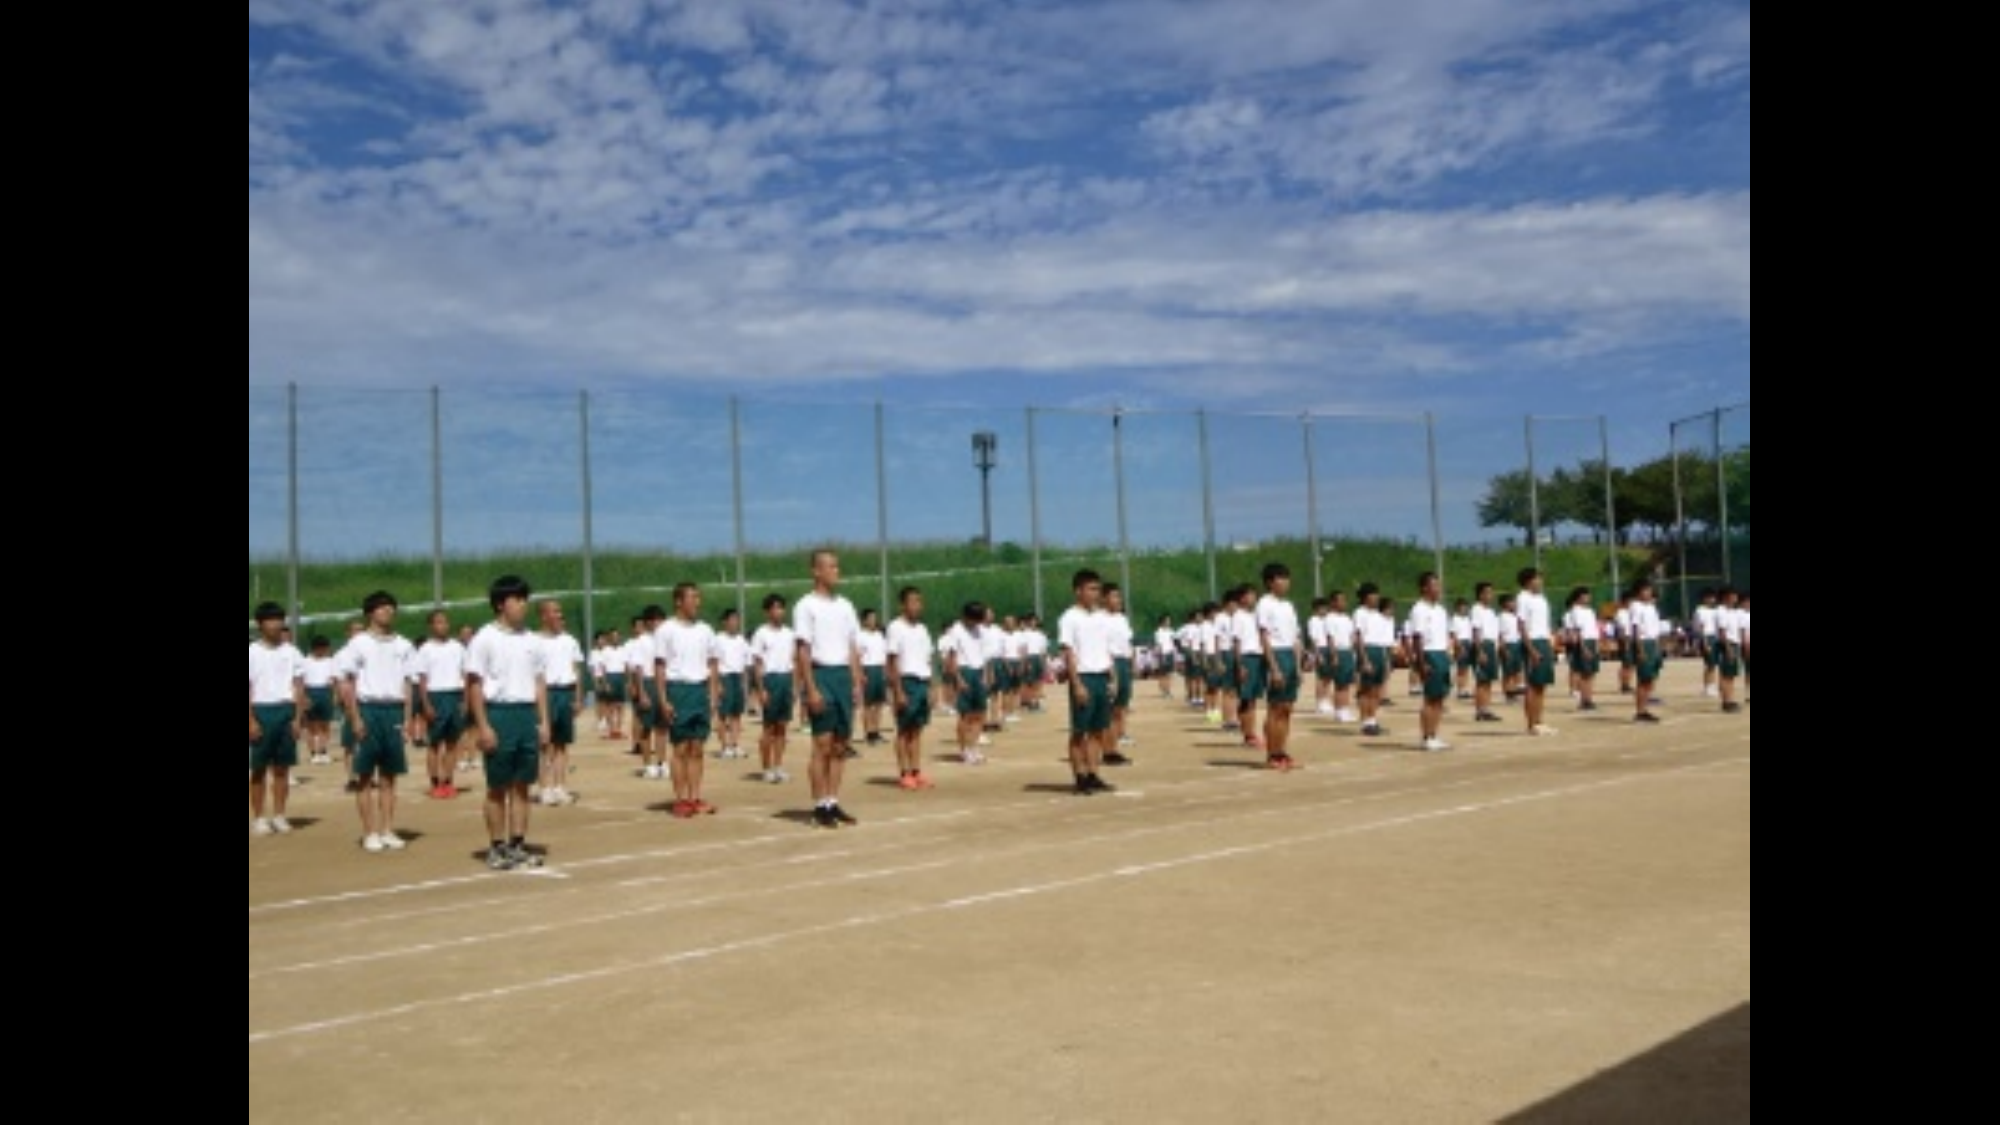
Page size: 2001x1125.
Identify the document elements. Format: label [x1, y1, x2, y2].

picture [249, 0, 1750, 1125]
